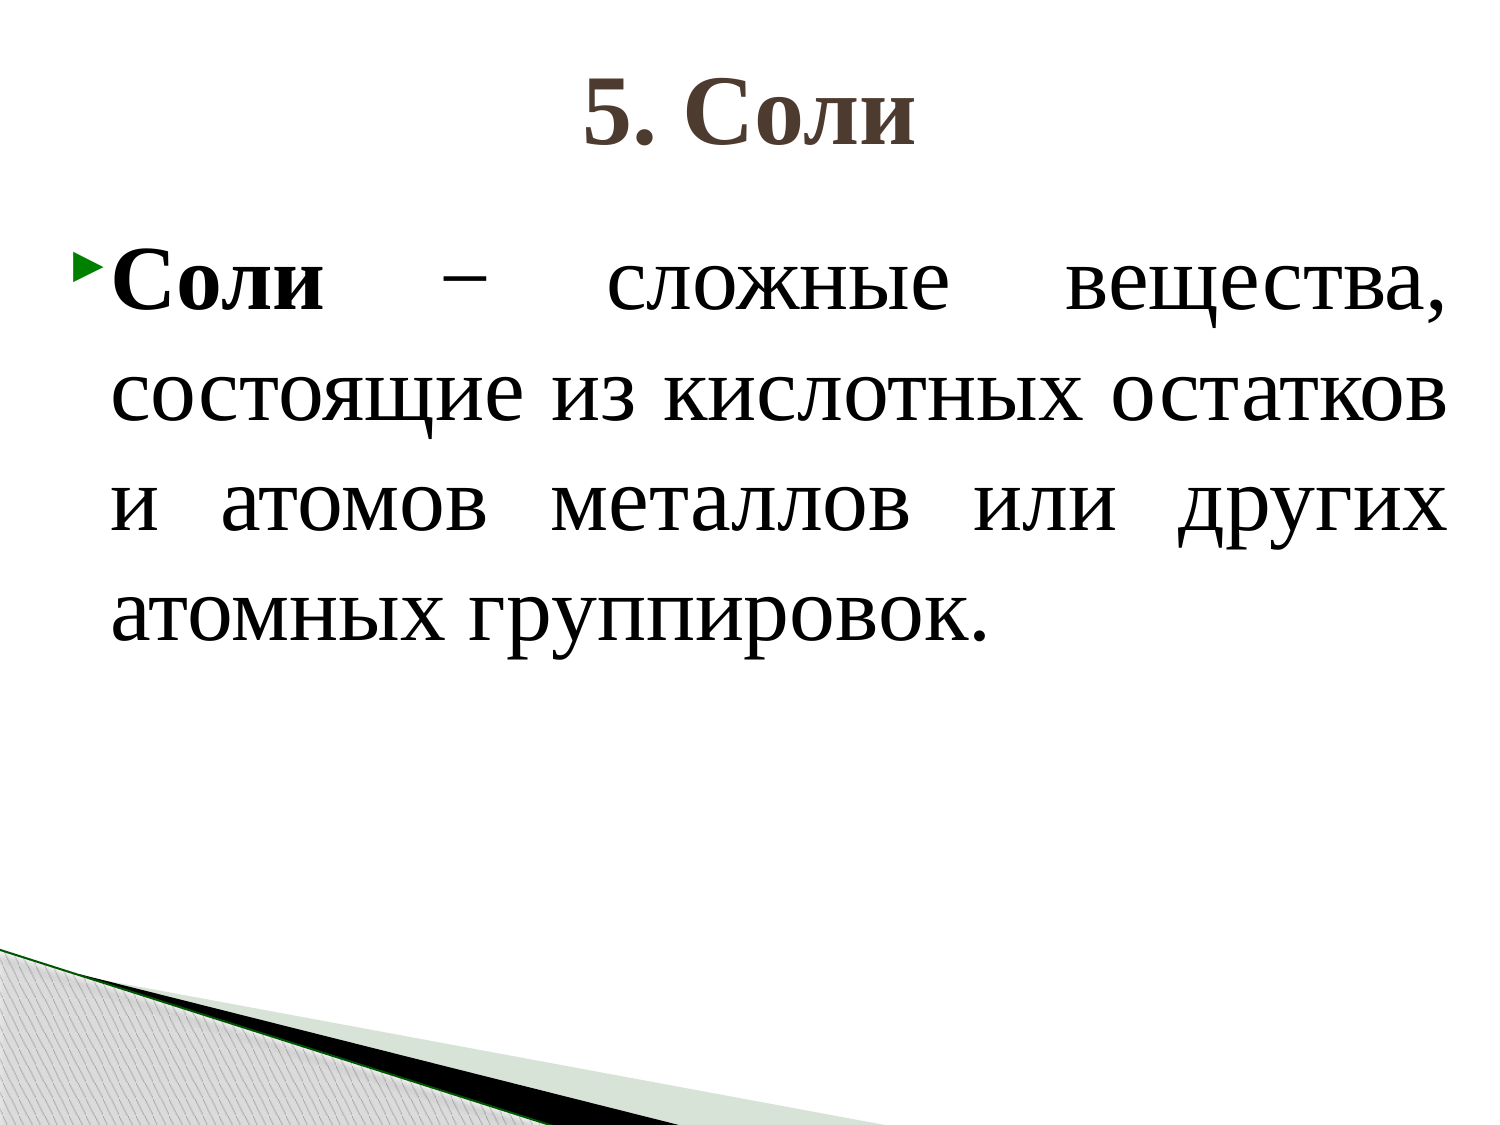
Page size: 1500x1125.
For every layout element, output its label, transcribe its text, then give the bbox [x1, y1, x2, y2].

title 5. Соли [75, 45, 1425, 164]
list Соли − сложные вещества, состоящие из кислотных остатков и атомов металлов или других атомных группировок. [35, 210, 1465, 762]
